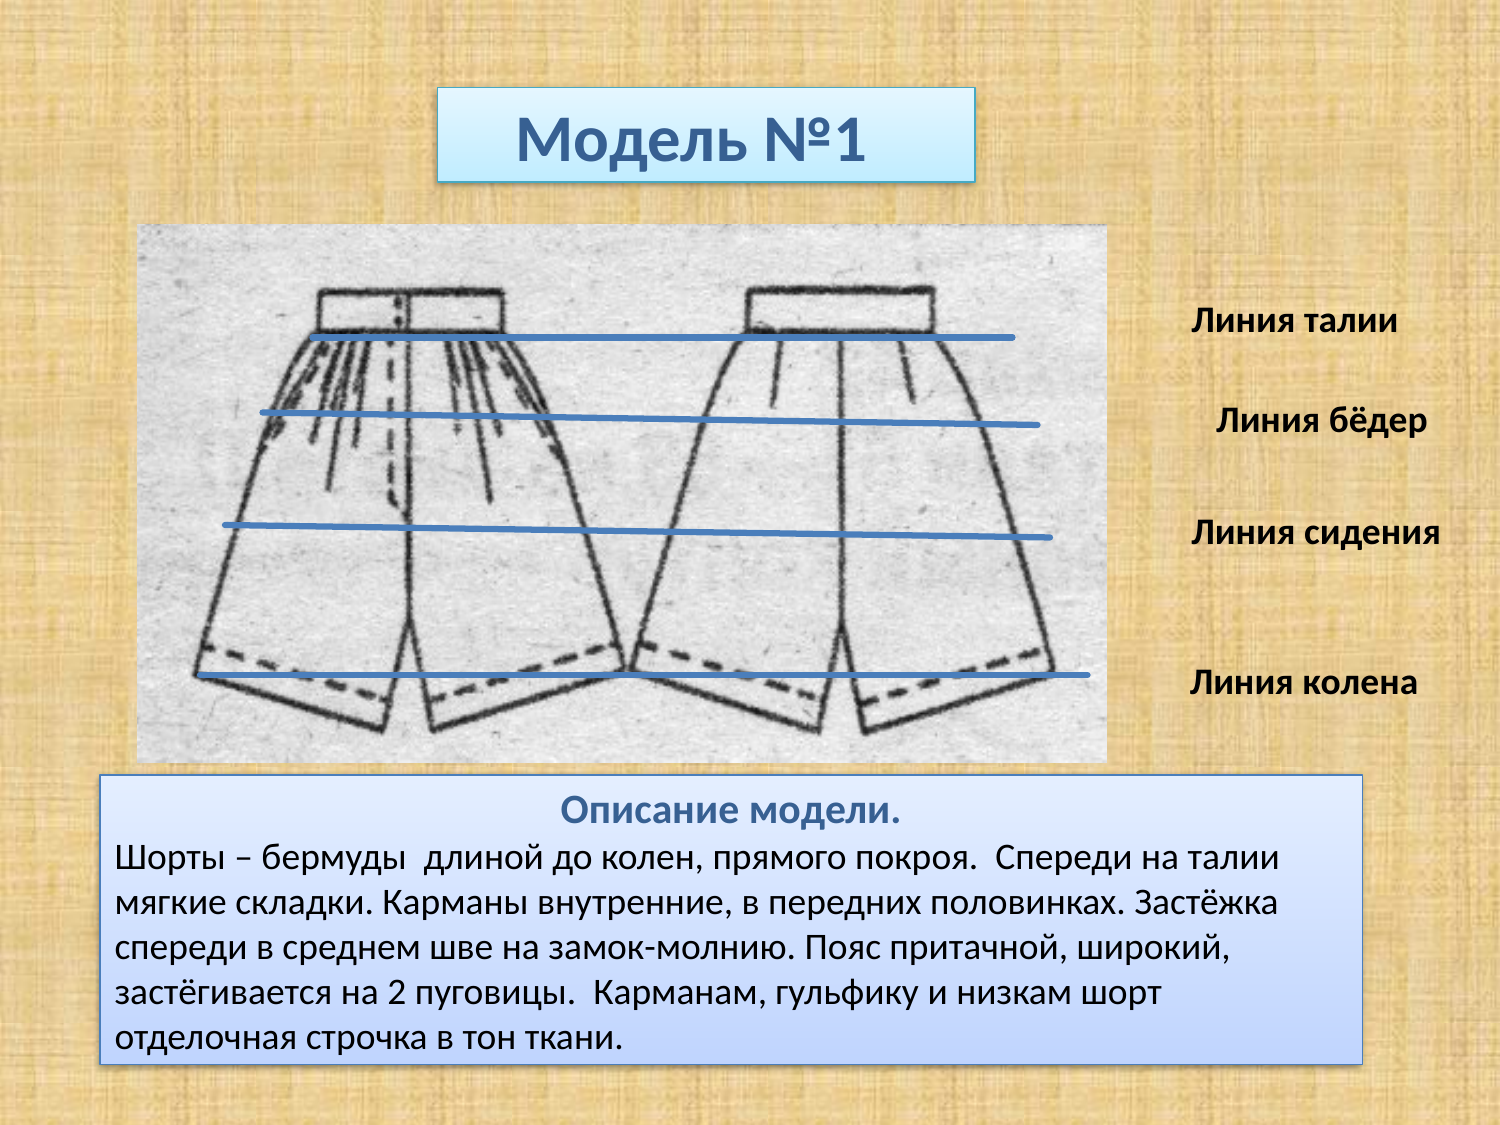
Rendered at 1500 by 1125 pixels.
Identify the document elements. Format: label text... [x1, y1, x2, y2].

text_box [224, 524, 1051, 538]
picture [0, 0, 1500, 1125]
text_box Линия талии [1176, 287, 1414, 348]
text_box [262, 412, 1038, 426]
text_box Линия бёдер [1201, 387, 1452, 448]
text_box Линия сидения [1176, 499, 1457, 560]
text_box Модель №1 [437, 87, 976, 183]
text_box Линия колена [1174, 649, 1463, 710]
text_box Описание модели. Шорты – бермуды длиной до колен, прямого покроя. Спереди на талии мягкие складки. Карманы внутренние, в передних половинках. Застёжка спереди в среднем шве на замок-молнию. Пояс притачной, широкий, застёгивается на 2 пуговицы. Карманам, гульфику и низкам шорт отделочная строчка в тон ткани. [99, 774, 1363, 1065]
